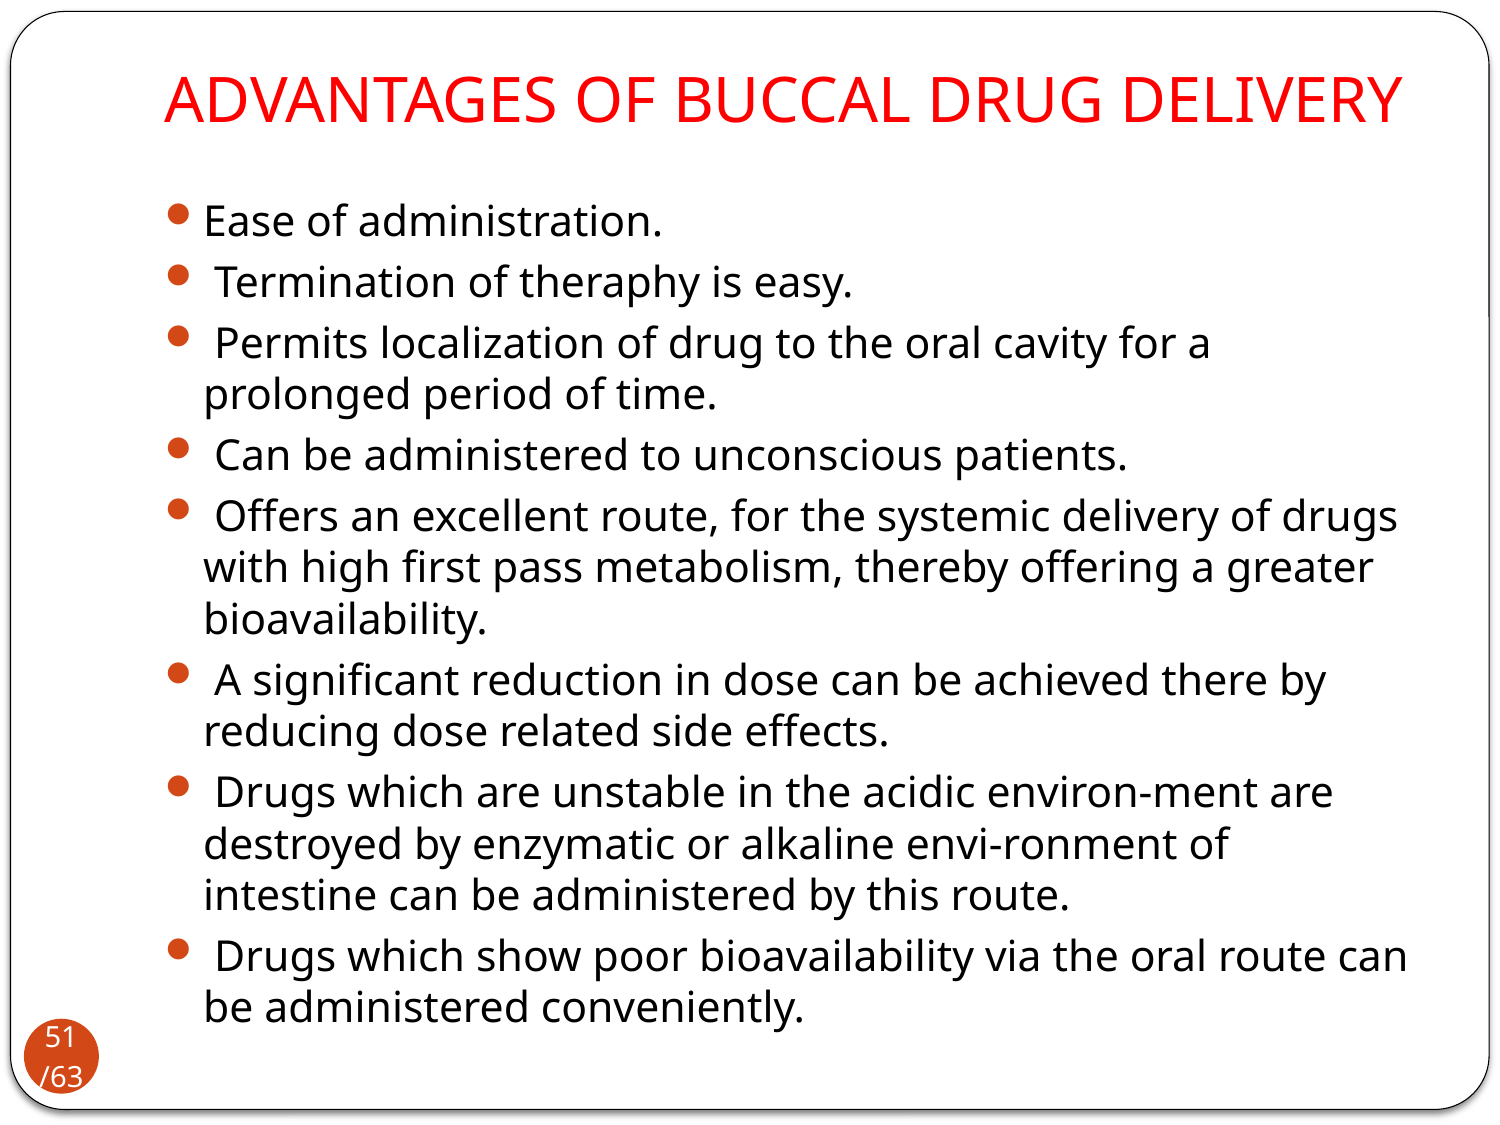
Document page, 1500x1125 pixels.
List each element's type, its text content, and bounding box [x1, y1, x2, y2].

slide_number 51/63 [23, 1018, 99, 1094]
list Ease of administration. Termination of theraphy is easy. Permits localization of drug to the oral cavity for a prolonged period of time. Can be administered to unconscious patients. Offers an excellent route, for the systemic delivery of drugs with high first pass metabolism, thereby offering a greater bioavailability. A significant reduction in dose can be achieved there by reducing dose related side effects. Drugs which are unstable in the acidic environ-ment are destroyed by enzymatic or alkaline envi-ronment of intestine can be administered by this route. Drugs which show poor bioavailability via the oral route can be administered conveniently. [150, 125, 1425, 1050]
title ADVANTAGES OF BUCCAL DRUG DELIVERY [150, 45, 1425, 125]
